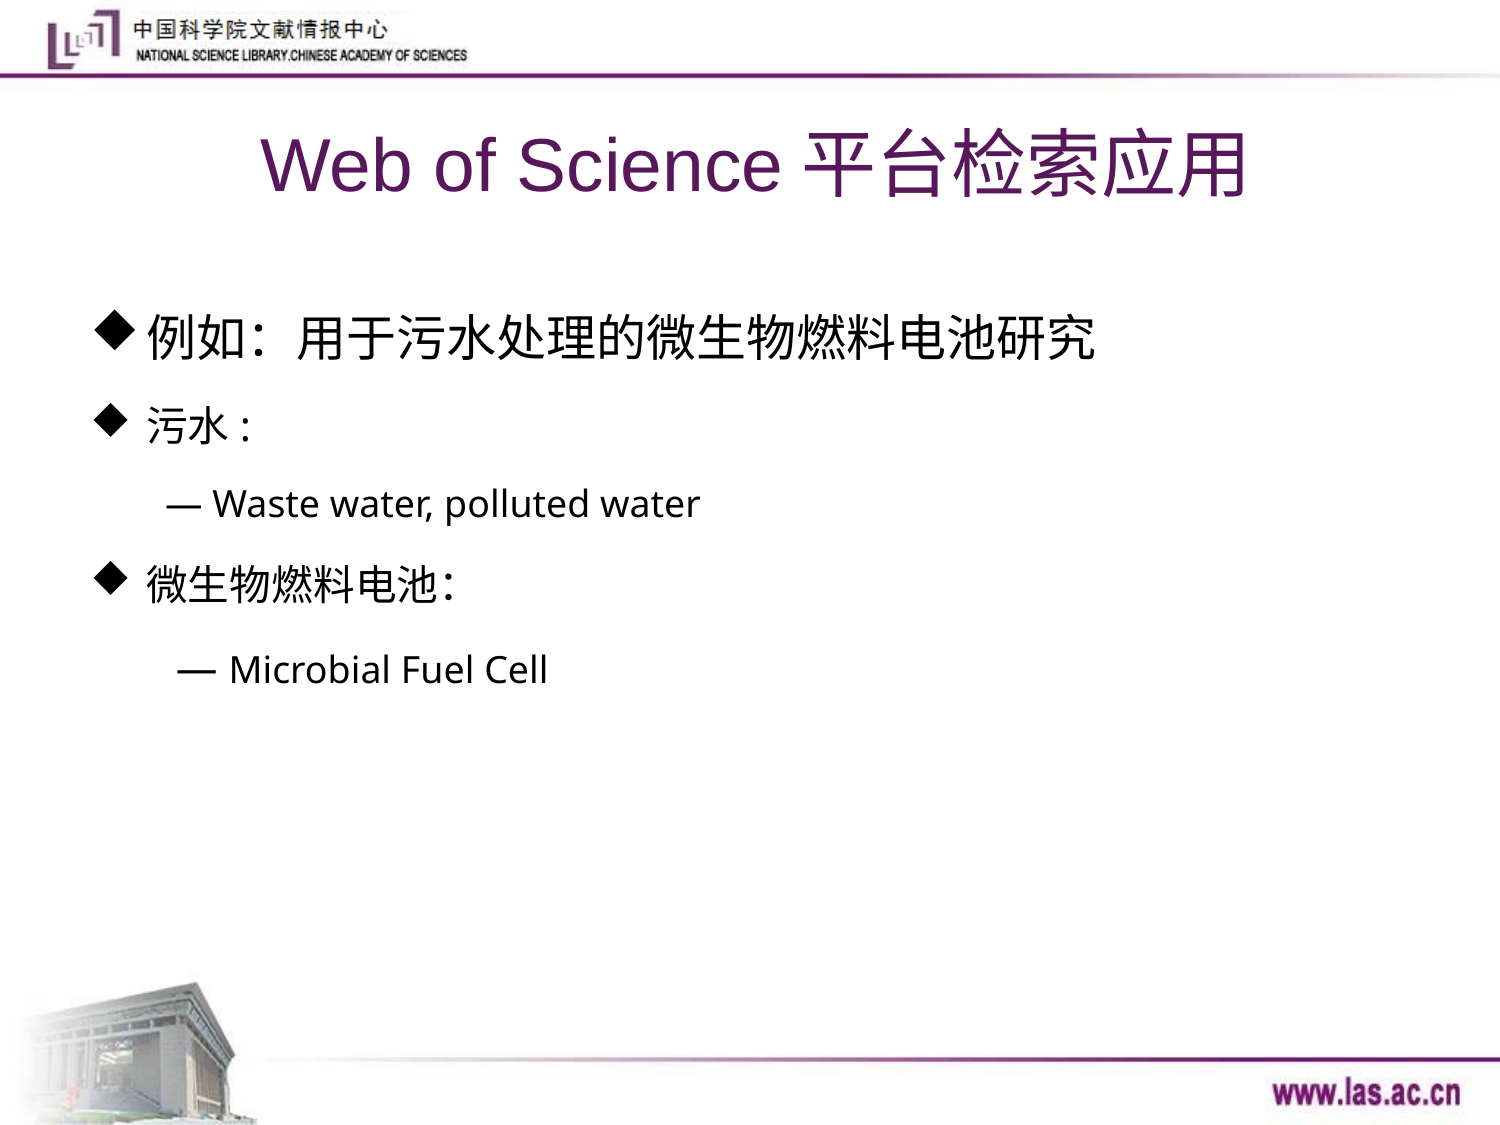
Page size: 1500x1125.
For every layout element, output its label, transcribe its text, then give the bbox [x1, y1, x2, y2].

picture [0, 0, 1500, 1125]
list 例如：用于污水处理的微生物燃料电池研究 污水: — Waste water, polluted water 微生物燃料电池： — Microbial Fuel Cell [75, 281, 1425, 1038]
title Web of Science平台检索应用 [100, 67, 1412, 256]
